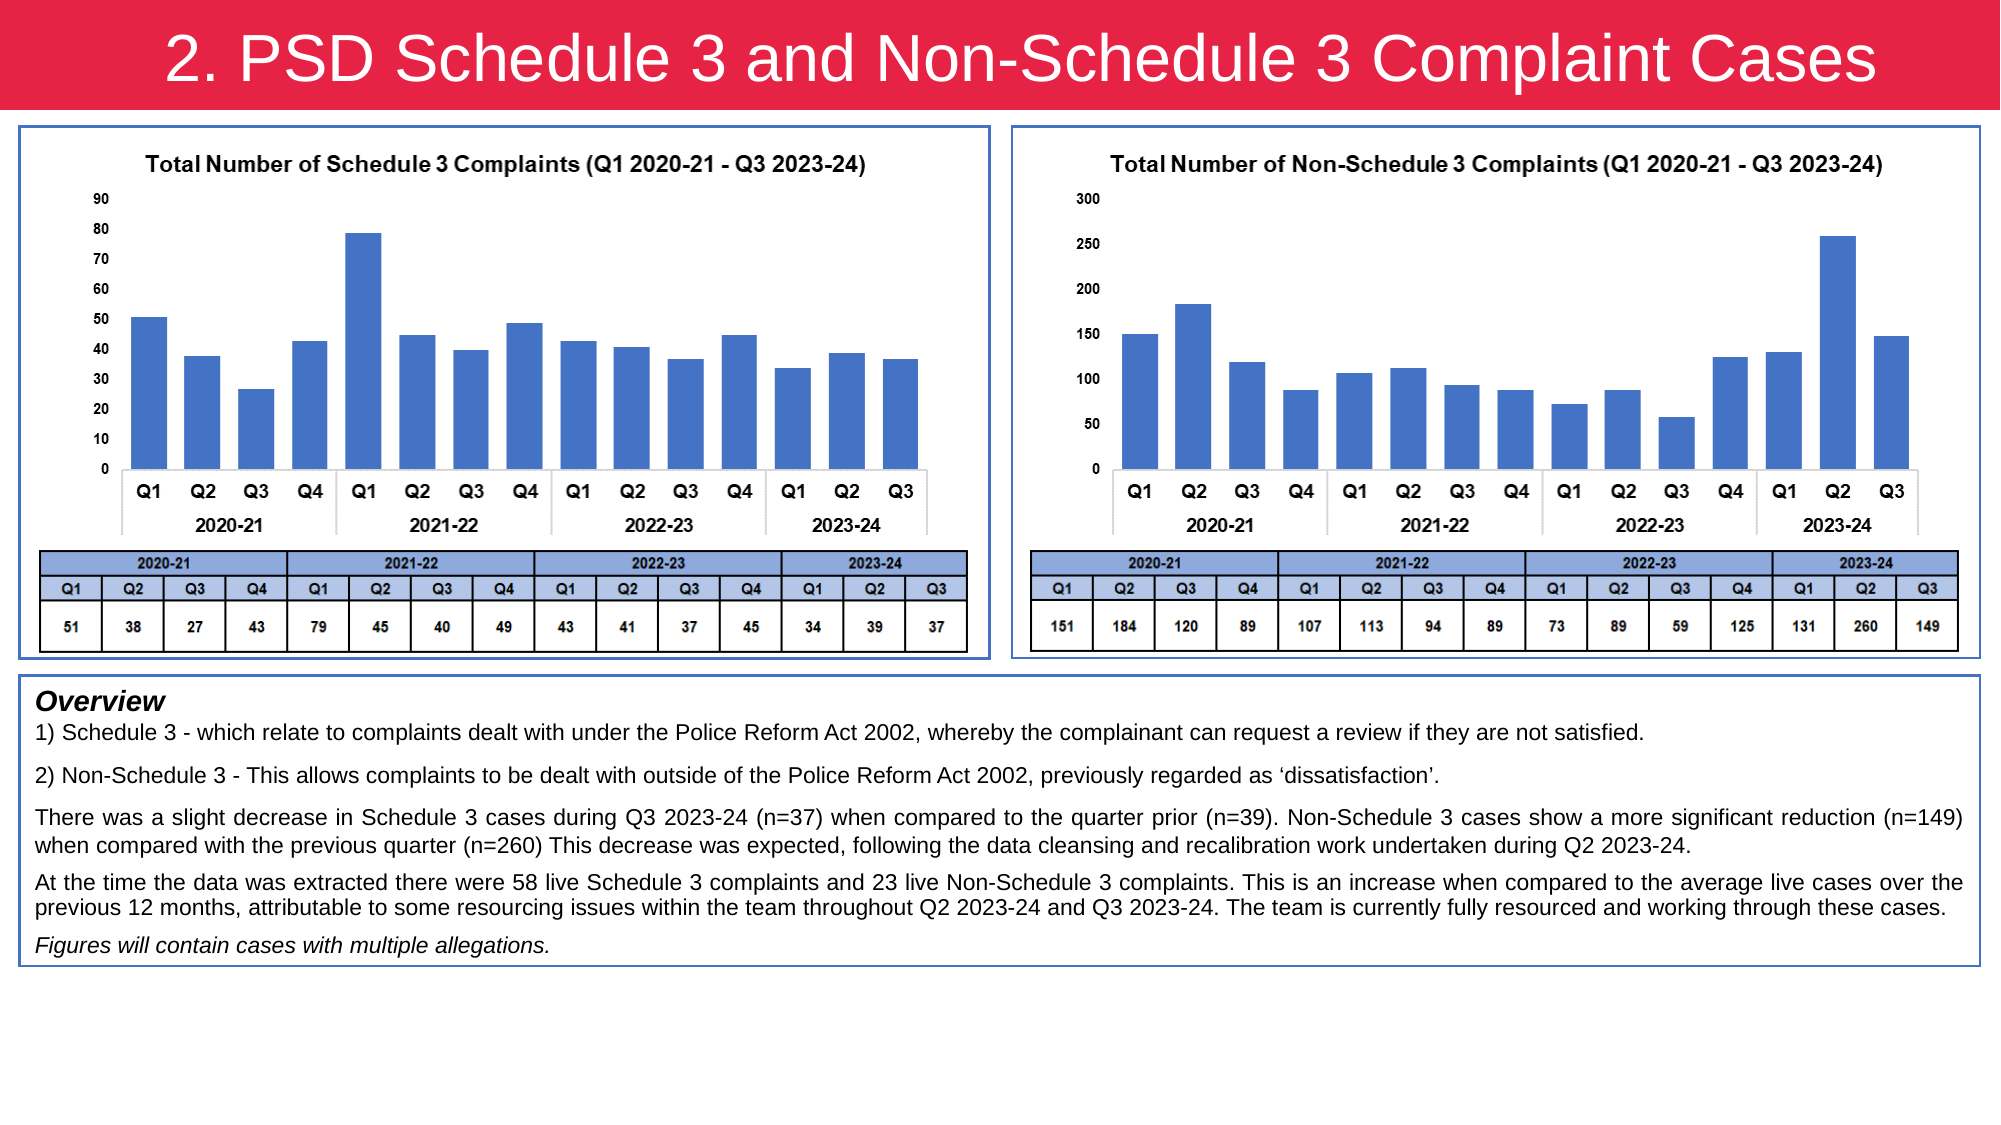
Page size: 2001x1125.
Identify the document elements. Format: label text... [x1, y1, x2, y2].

text_box Overview 1) Schedule 3 - which relate to complaints dealt with under the Police Reform Act 2002, whereby the complainant can request a review if they are not satisfied. 2) Non-Schedule 3 - This allows complaints to be dealt with outside of the Police Reform Act 2002, previously regarded as ‘dissatisfaction’. There was a slight decrease in Schedule 3 cases during Q3 2023-24 (n=37) when compared to the quarter prior (n=39). Non-Schedule 3 cases show a more significant reduction (n=149) when compared with the previous quarter (n=260) This decrease was expected, following the data cleansing and recalibration work undertaken during Q2 2023-24. At the time the data was extracted there were 58 live Schedule 3 complaints and 23 live Non-Schedule 3 complaints. This is an increase when compared to the average live cases over the previous 12 months, attributable to some resourcing issues within the team throughout Q2 2023-24 and Q3 2023-24. The team is currently fully resourced and working through these cases. Figures will contain cases with multiple allegations. [19, 675, 1981, 967]
picture [1051, 137, 1939, 535]
picture [37, 548, 971, 656]
picture [61, 137, 948, 535]
text_box [1012, 126, 1980, 659]
text_box 2. PSD Schedule 3 and Non-Schedule 3 Complaint Cases [0, 0, 2000, 111]
text_box [19, 126, 990, 659]
picture [1028, 548, 1962, 655]
